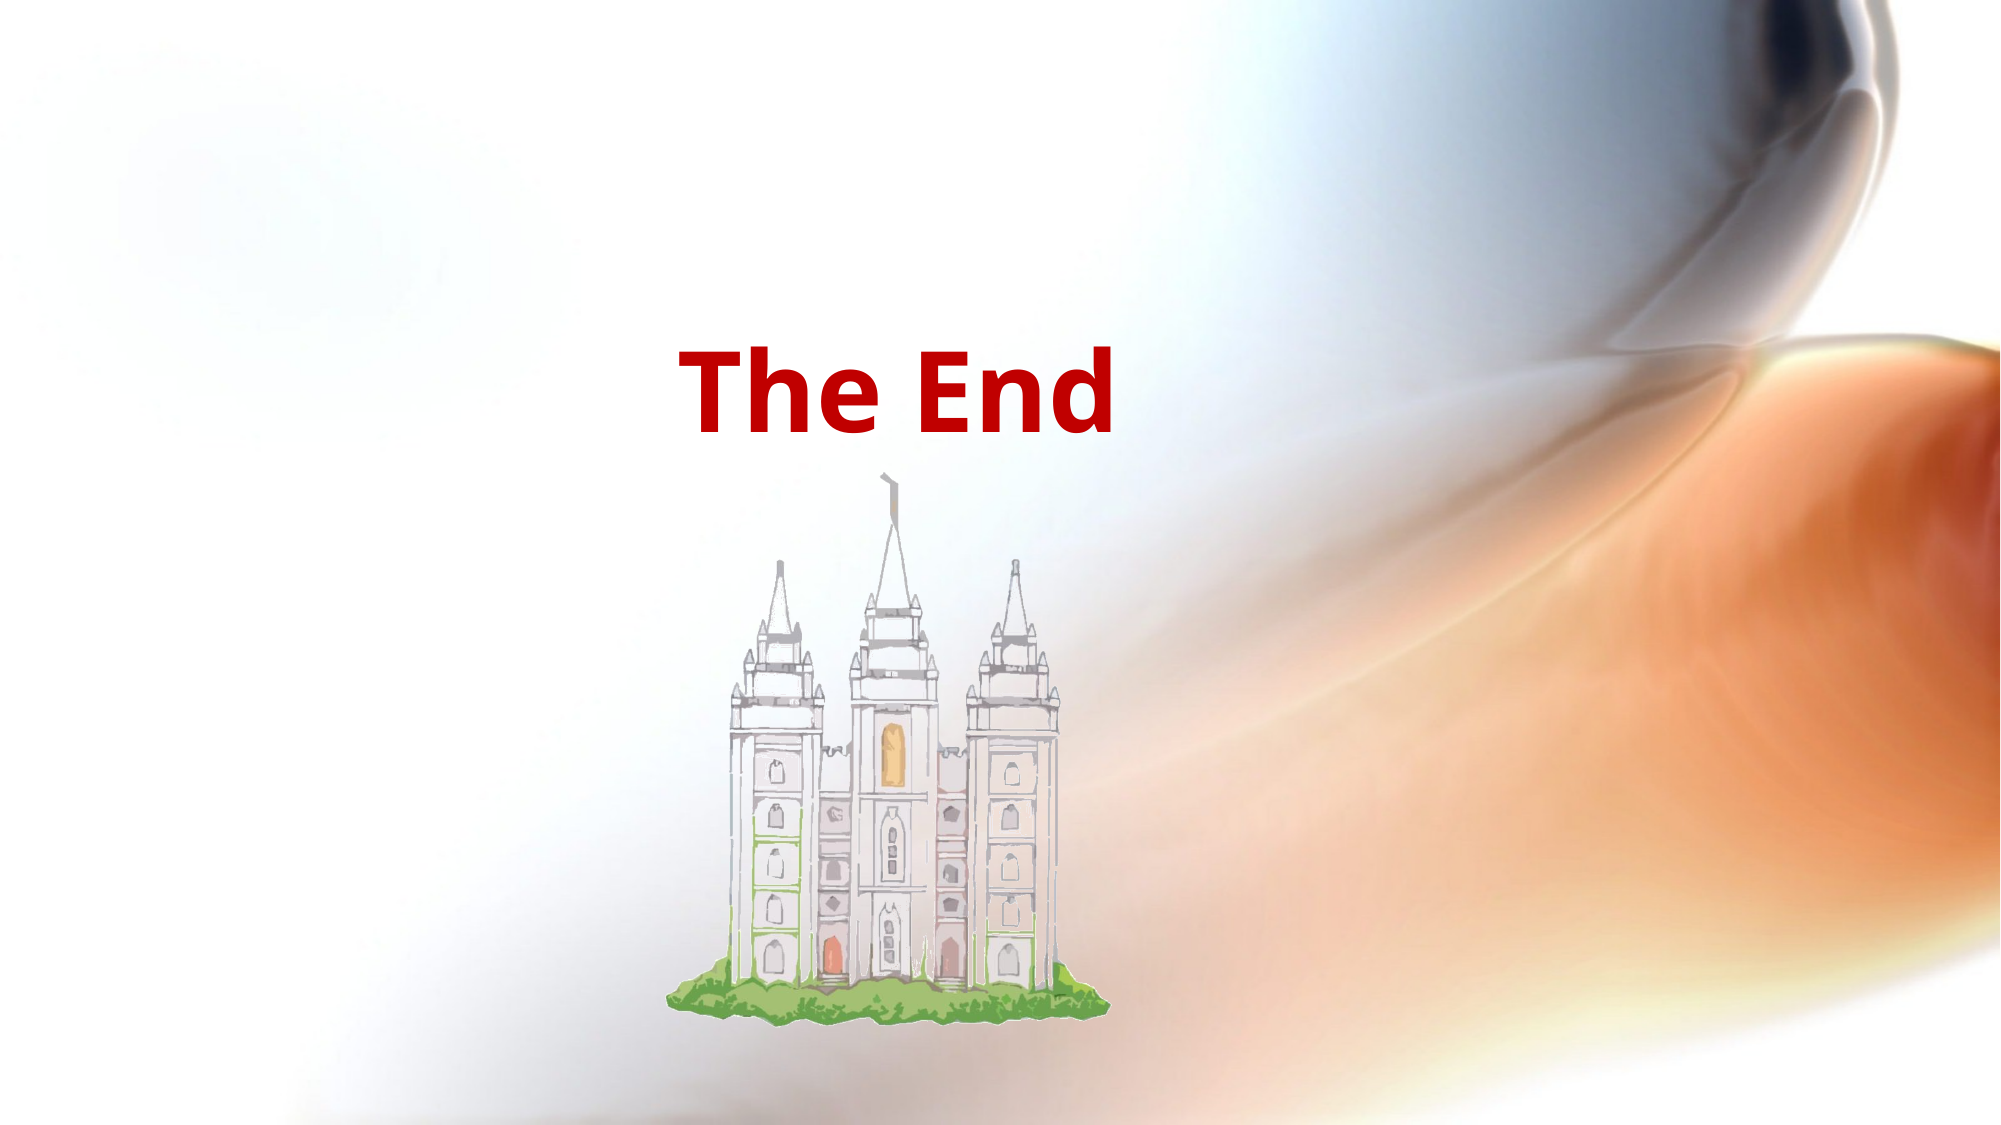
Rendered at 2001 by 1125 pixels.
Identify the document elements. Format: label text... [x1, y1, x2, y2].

picture [0, 0, 2001, 1125]
text_box The End [503, 312, 1295, 463]
